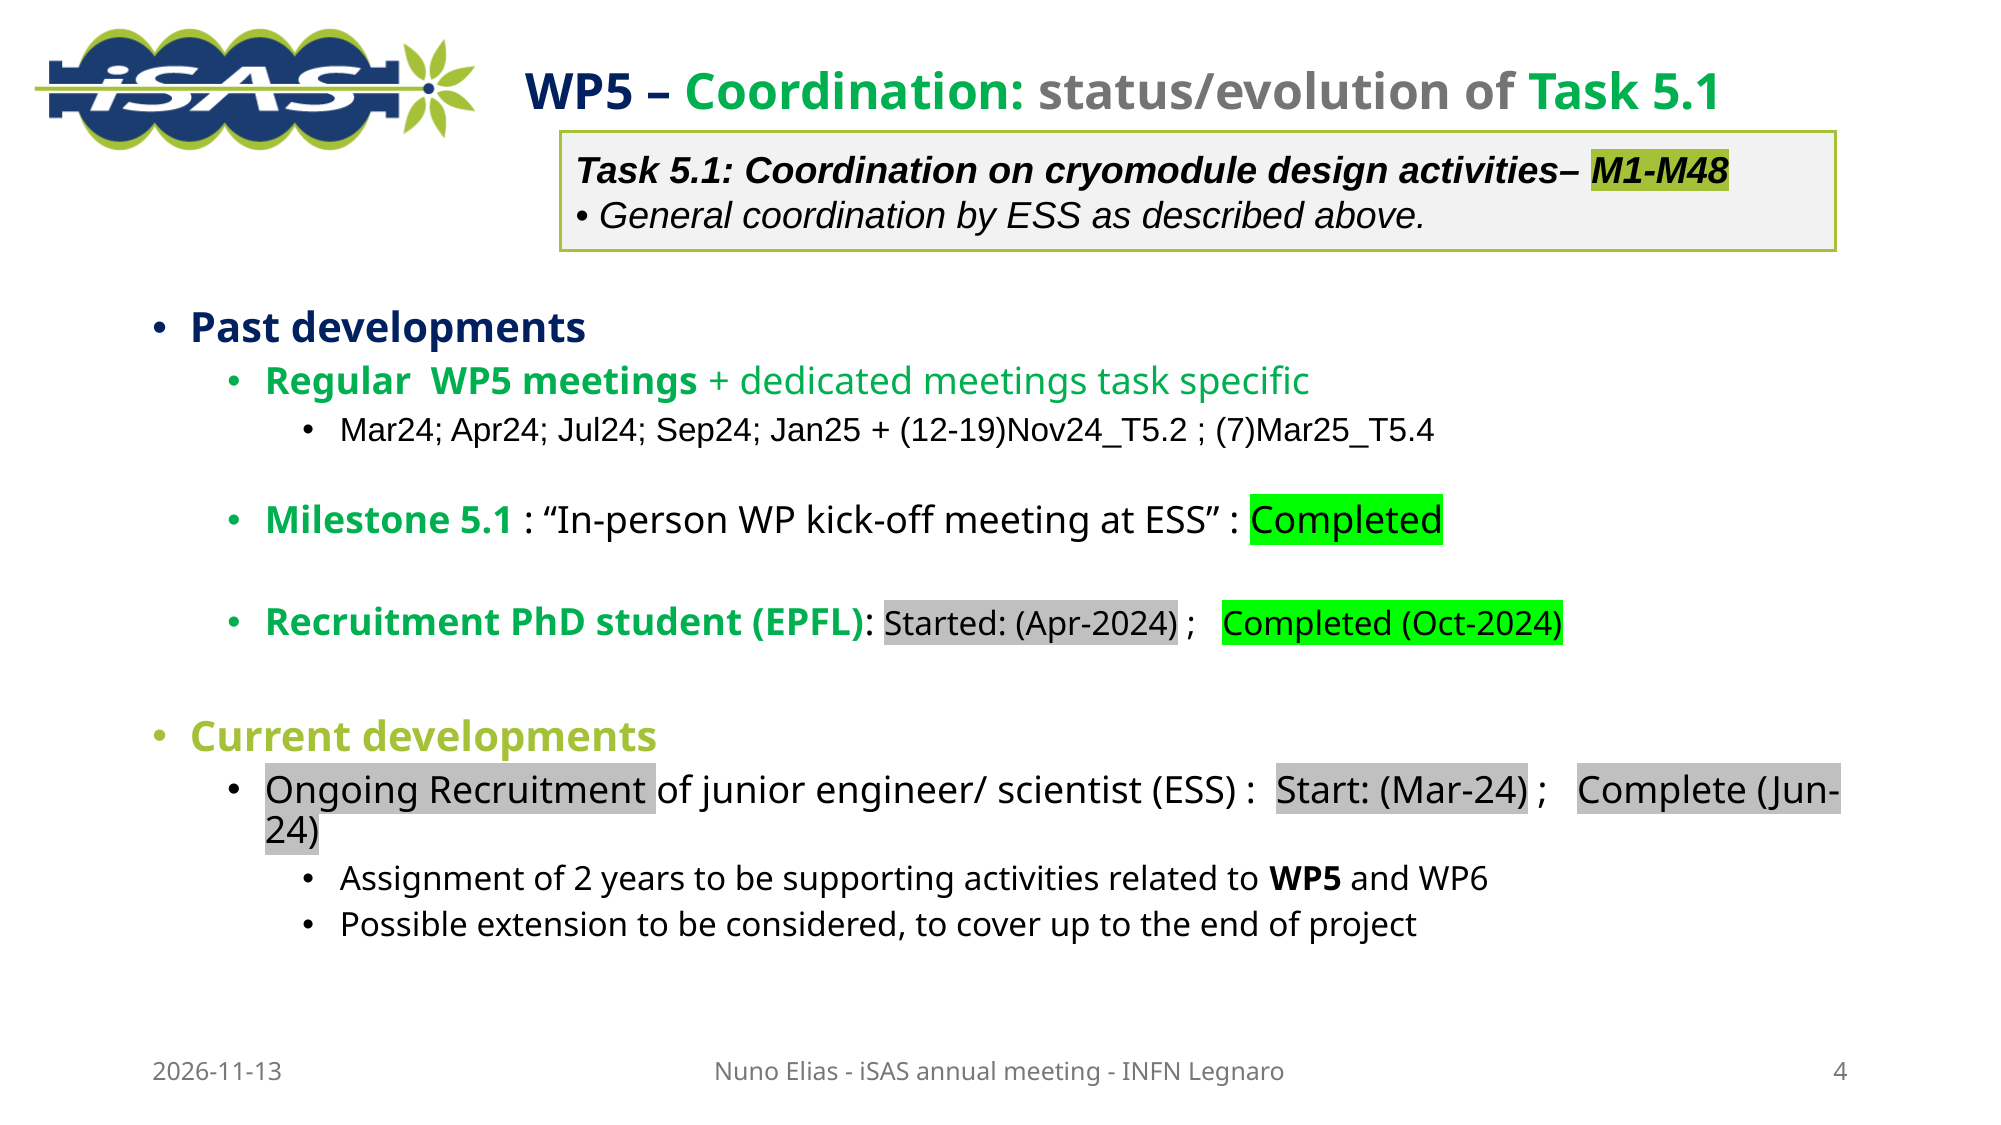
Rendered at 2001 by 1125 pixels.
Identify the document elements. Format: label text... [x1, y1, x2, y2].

slide_number 4 [1412, 1042, 1863, 1103]
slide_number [137, 1042, 588, 1103]
text_box Task 5.1: Coordination on cryomodule design activities– M1-M48 • General coordination by ESS as described above. [559, 130, 1837, 252]
footer Nuno Elias - iSAS annual meeting - INFN Legnaro [662, 1042, 1338, 1103]
text_box WP5 – Coordination: status/evolution of Task 5.1 [510, 51, 1752, 127]
list Past developments Regular WP5 meetings + dedicated meetings task specific Mar24; Apr24; Jul24; Sep24; Jan25 + (12-19)Nov24_T5.2 ; (7)Mar25_T5.4 Milestone 5.1 : “In-person WP kick-off meeting at ESS” : Completed Recruitment PhD student (EPFL): Started: (Apr-2024) ; Completed (Oct-2024) Current developments Ongoing Recruitment of junior engineer/ scientist (ESS) : Start: (Mar-24) ; Complete (Jun-24) Assignment of 2 years to be supporting activities related to WP5 and WP6 Possible extension to be considered, to cover up to the end of project [137, 299, 1863, 1014]
picture [26, 17, 484, 162]
